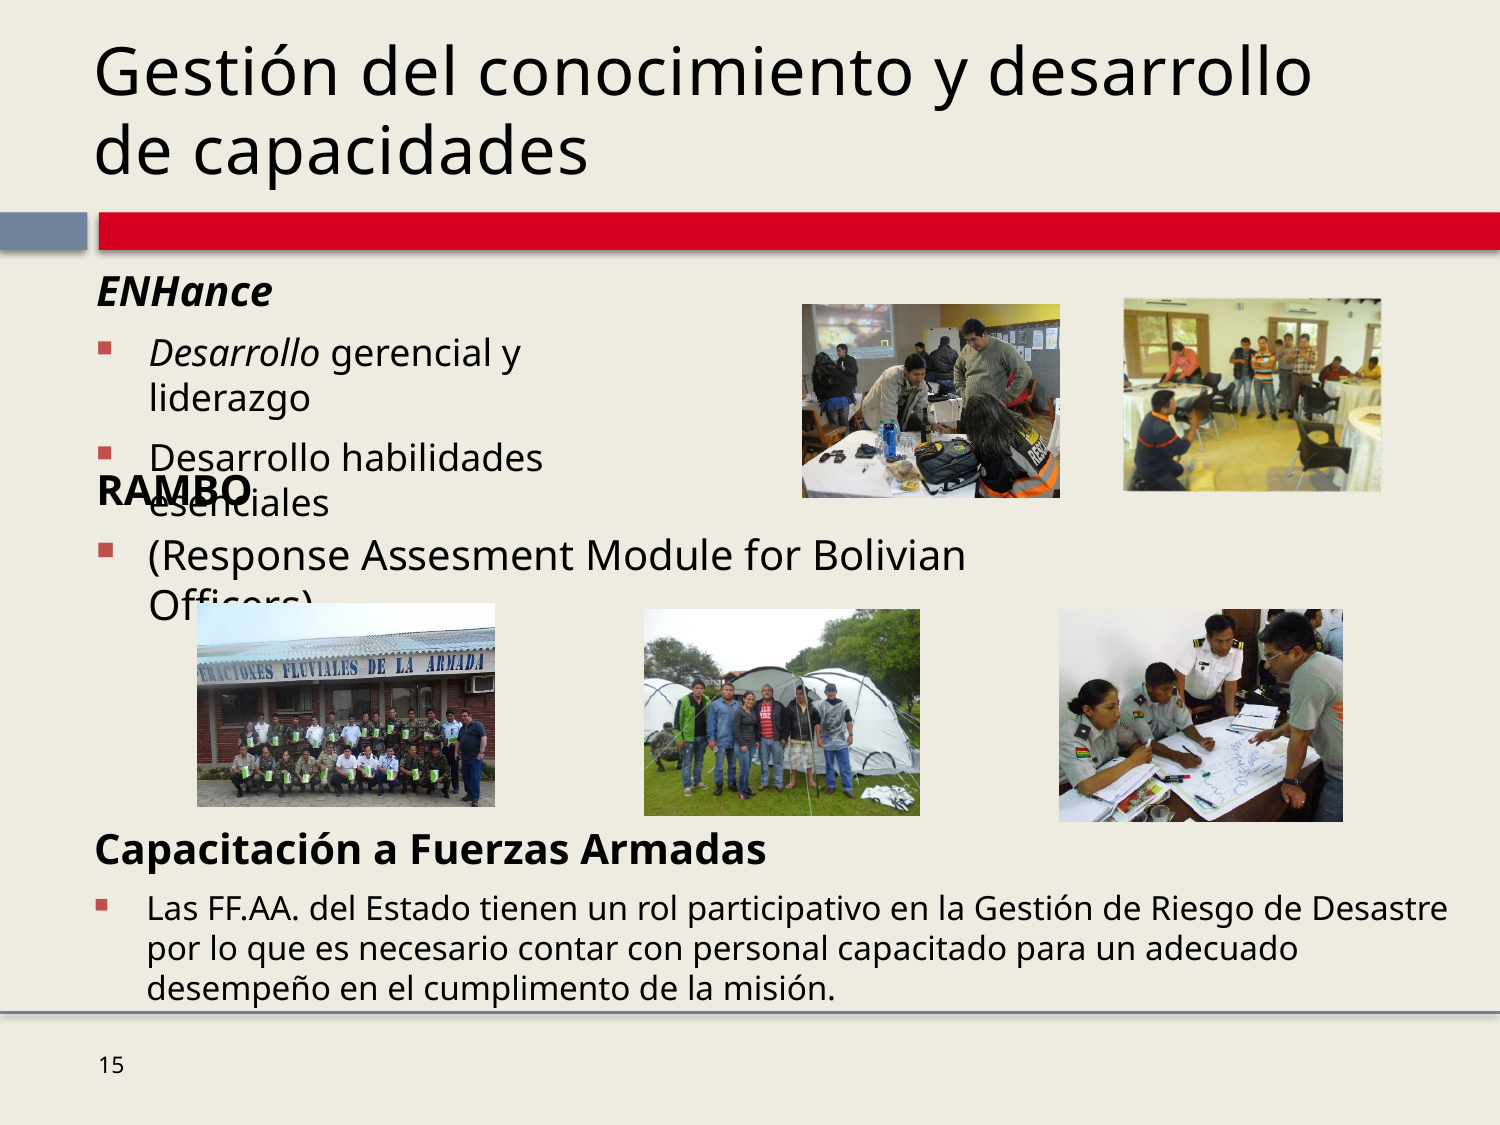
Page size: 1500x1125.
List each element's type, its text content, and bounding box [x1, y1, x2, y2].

picture [643, 608, 920, 816]
picture [1100, 267, 1405, 522]
title Gestión del conocimiento y desarrollo de capacidades [79, 61, 1405, 196]
text_box RAMBO (Response Assesment Module for Bolivian Officers) [81, 456, 1093, 662]
picture [196, 602, 496, 808]
picture [1059, 608, 1343, 822]
picture [801, 304, 1060, 498]
list ENHance Desarrollo gerencial y liderazgo Desarrollo habilidades esenciales [81, 257, 695, 456]
text_box Capacitación a Fuerzas Armadas Las FF.AA. del Estado tienen un rol participativo en la Gestión de Riesgo de Desastre por lo que es necesario contar con personal capacitado para un adecuado desempeño en el cumplimento de la misión. [79, 815, 1470, 1125]
